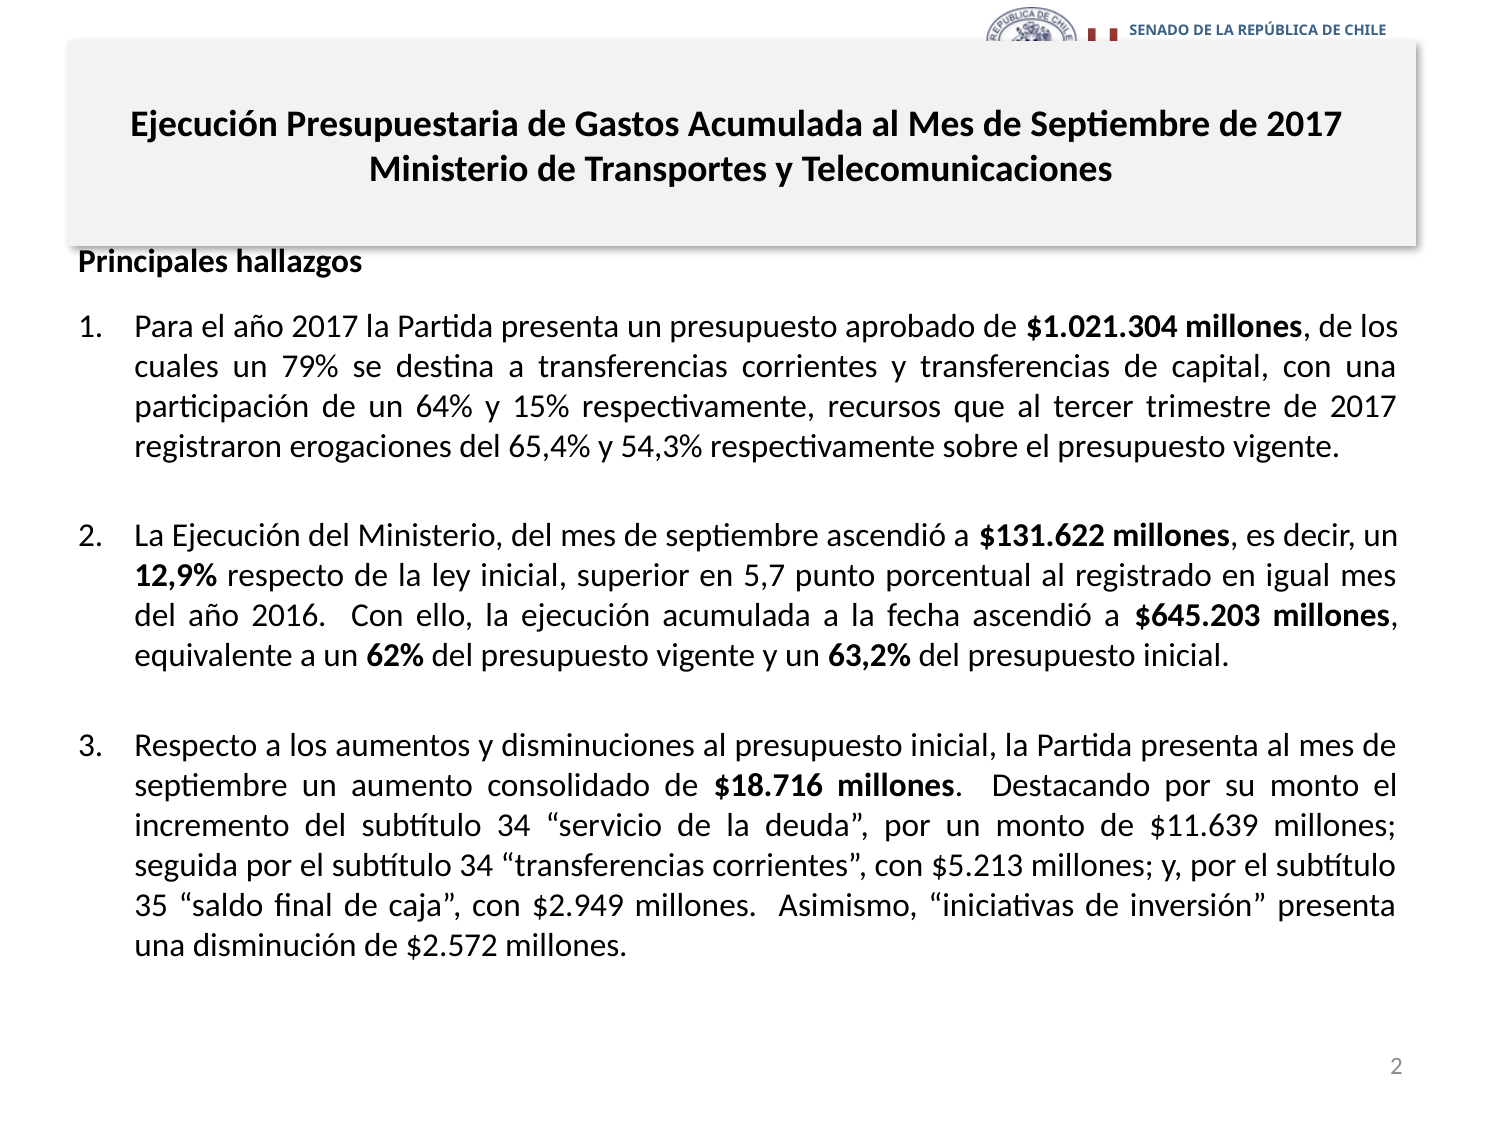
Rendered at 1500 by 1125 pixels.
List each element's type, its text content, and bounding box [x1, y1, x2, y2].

slide_number 2 [1067, 1035, 1418, 1095]
picture [986, 7, 1079, 41]
text_box Principales hallazgos Para el año 2017 la Partida presenta un presupuesto aprobado de $1.021.304 millones, de los cuales un 79% se destina a transferencias corrientes y transferencias de capital, con una participación de un 64% y 15% respectivamente, recursos que al tercer trimestre de 2017 registraron erogaciones del 65,4% y 54,3% respectivamente sobre el presupuesto vigente. La Ejecución del Ministerio, del mes de septiembre ascendió a $131.622 millones, es decir, un 12,9% respecto de la ley inicial, superior en 5,7 punto porcentual al registrado en igual mes del año 2016. Con ello, la ejecución acumulada a la fecha ascendió a $645.203 millones, equivalente a un 62% del presupuesto vigente y un 63,2% del presupuesto inicial. Respecto a los aumentos y disminuciones al presupuesto inicial, la Partida presenta al mes de septiembre un aumento consolidado de $18.716 millones. Destacando por su monto el incremento del subtítulo 34 “servicio de la deuda”, por un monto de $11.639 millones; seguida por el subtítulo 34 “transferencias corrientes”, con $5.213 millones; y, por el subtítulo 35 “saldo final de caja”, con $2.949 millones. Asimismo, “iniciativas de inversión” presenta una disminución de $2.572 millones. [63, 231, 1414, 1071]
title Ejecución Presupuestaria de Gastos Acumulada al Mes de Septiembre de 2017 Ministerio de Transportes y Telecomunicaciones [67, 41, 1415, 246]
